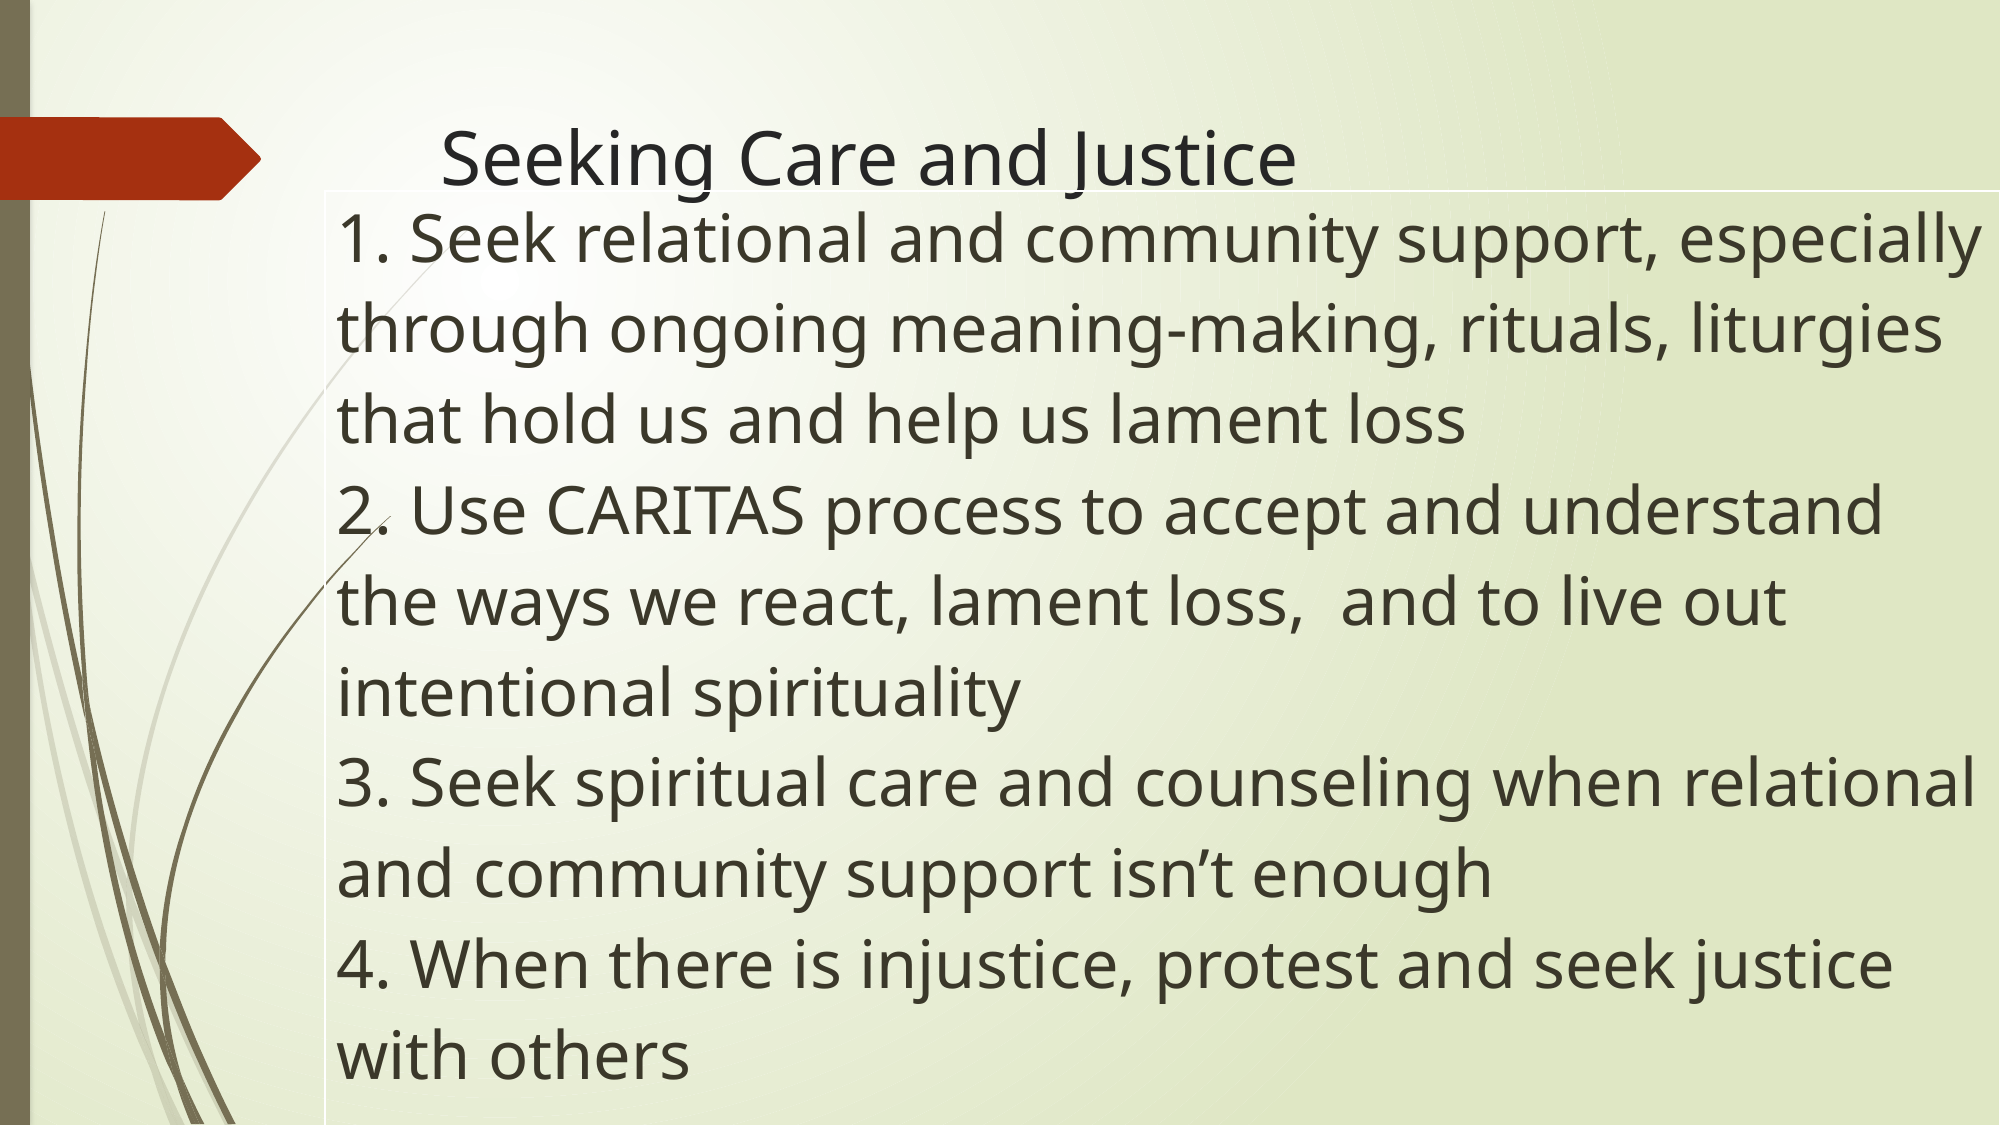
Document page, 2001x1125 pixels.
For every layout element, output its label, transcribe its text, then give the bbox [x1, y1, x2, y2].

table_header 1. Seek relational and community support, especially through ongoing meaning-making, rituals, liturgies that hold us and help us lament loss 2. Use CARITAS process to accept and understand the ways we react, lament loss, and to live out intentional spirituality 3. Seek spiritual care and counseling when relational and community support isn’t enough 4. When there is injustice, protest and seek justice with others [326, 192, 1999, 1125]
title Seeking Care and Justice [425, 102, 1888, 190]
